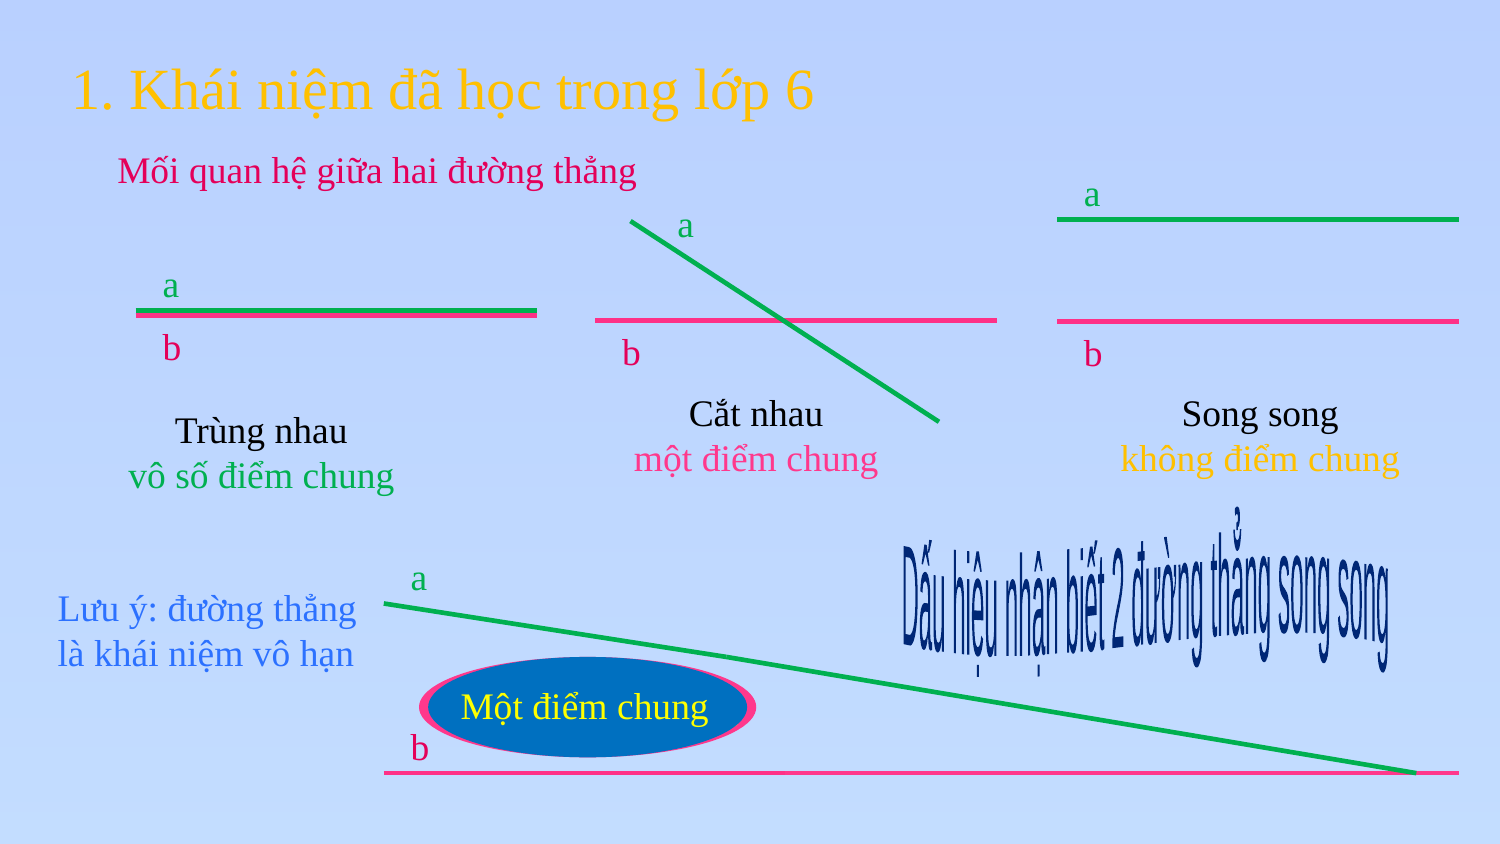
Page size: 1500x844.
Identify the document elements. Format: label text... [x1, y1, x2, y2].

text_box Dấu hiệu nhận biết 2 đường thẳng song song [1064, 538, 1107, 655]
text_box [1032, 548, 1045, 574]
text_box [418, 656, 426, 758]
text_box Dấu hiệu nhận biết 2 đường thẳng song song [1208, 530, 1272, 655]
text_box Lưu ý: đường thẳng là khái niệm vô hạn [42, 576, 372, 681]
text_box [383, 603, 727, 658]
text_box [594, 192, 997, 489]
text_box 1. Khái niệm đã học trong lớp 6 [56, 43, 830, 129]
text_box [726, 656, 1417, 774]
text_box Dấu hiệu nhận biết 2 đường thẳng song song [951, 547, 999, 655]
text_box Dấu hiệu nhận biết 2 đường thẳng song song [1004, 550, 1060, 655]
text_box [1056, 161, 1459, 489]
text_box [427, 656, 748, 758]
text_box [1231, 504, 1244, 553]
text_box Mối quan hệ giữa hai đường thẳng [102, 138, 653, 199]
text_box Dấu hiệu nhận biết 2 đường thẳng song song [1130, 538, 1205, 655]
text_box Dấu hiệu nhận biết 2 đường thẳng song song [1335, 557, 1390, 655]
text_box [111, 252, 538, 505]
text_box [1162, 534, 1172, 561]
text_box Dấu hiệu nhận biết 2 đường thẳng song song [1276, 553, 1332, 655]
text_box Dấu hiệu nhận biết 2 đường thẳng song song [901, 537, 946, 655]
text_box Dấu hiệu nhận biết 2 đường thẳng song song [1110, 545, 1126, 651]
text_box b [395, 715, 445, 772]
text_box a [395, 545, 443, 601]
